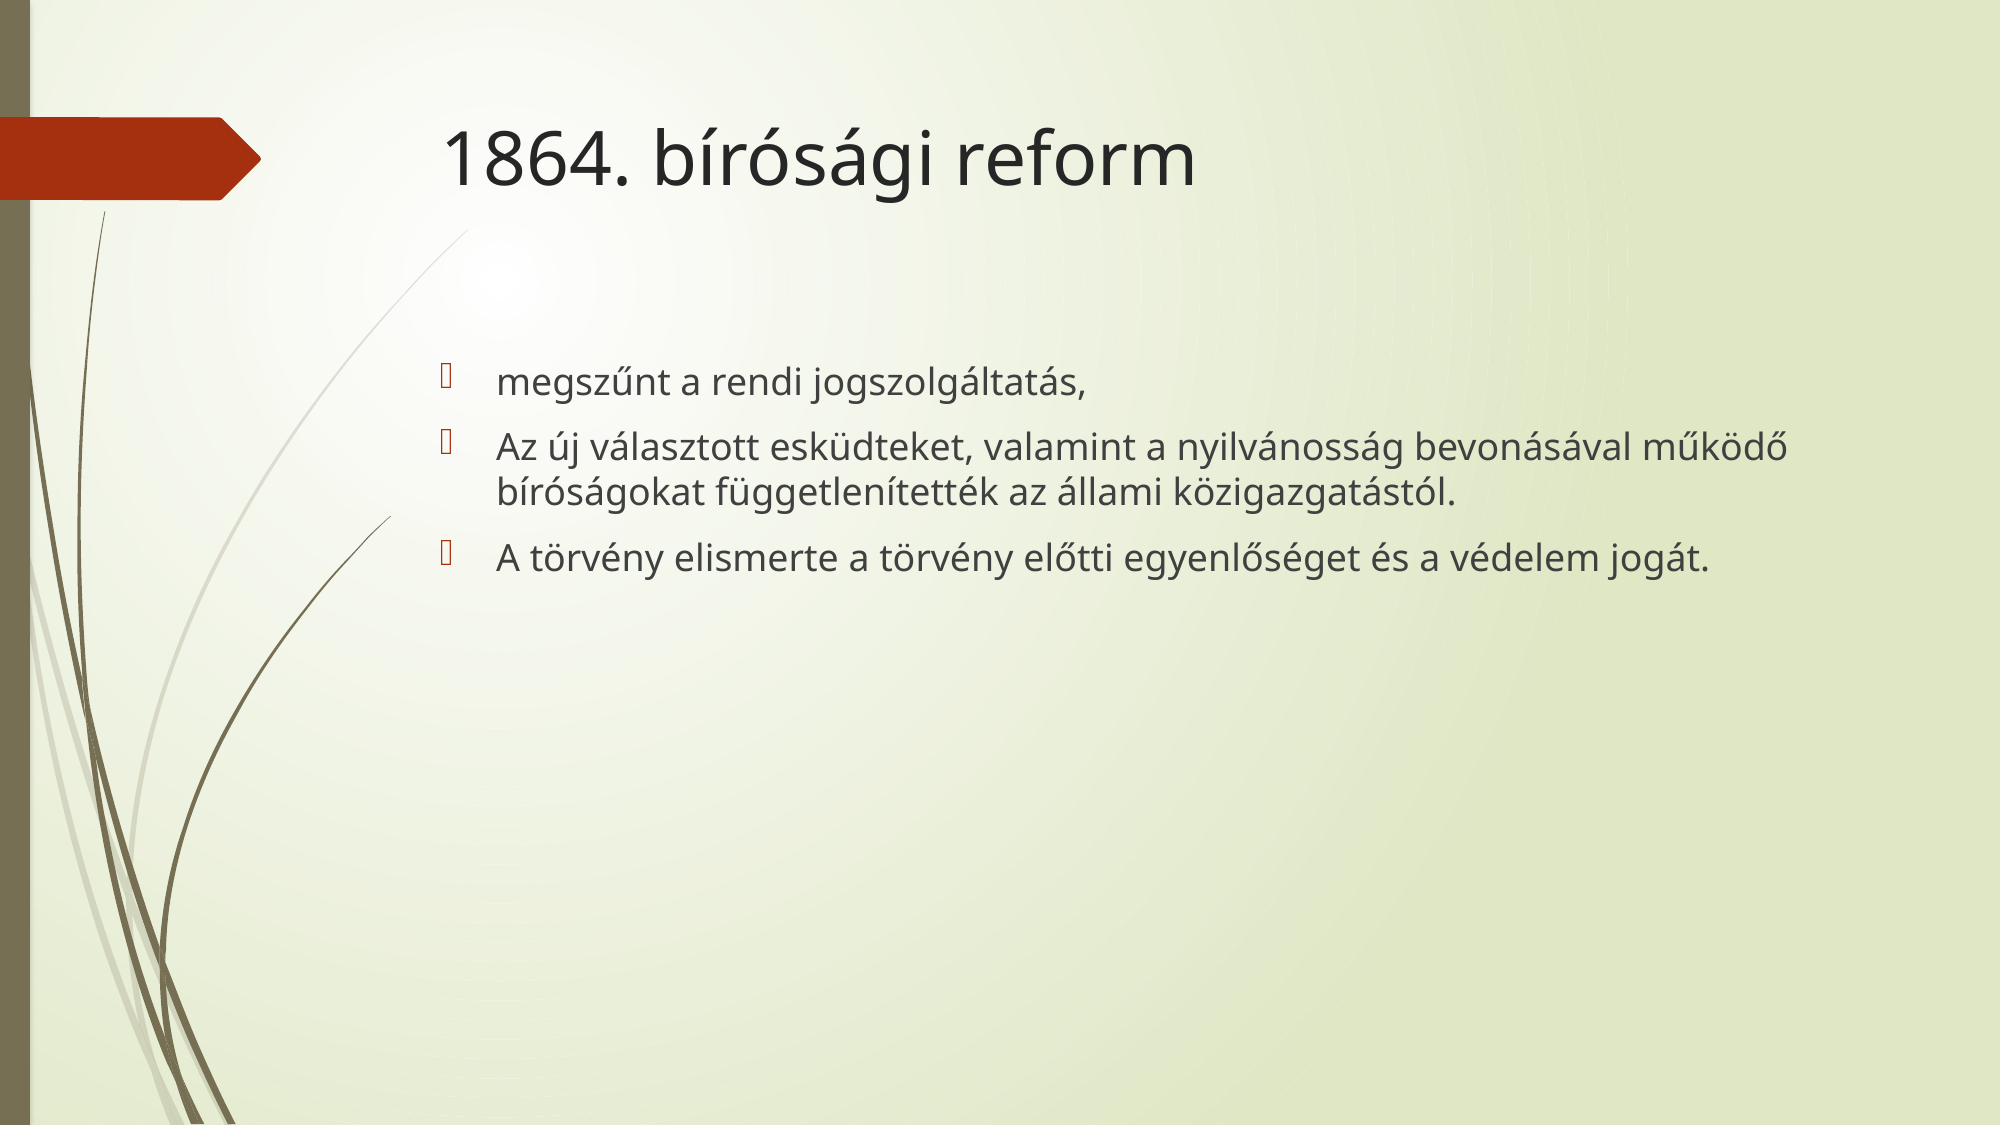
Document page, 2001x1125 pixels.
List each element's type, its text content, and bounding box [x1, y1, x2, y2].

list megszűnt a rendi jogszolgáltatás, Az új választott esküdteket, valamint a nyilvánosság bevonásával működő bíróságokat függetlenítették az állami közigazgatástól. A törvény elismerte a törvény előtti egyenlőséget és a védelem jogát. [424, 350, 1888, 970]
title 1864. bírósági reform [425, 102, 1888, 313]
